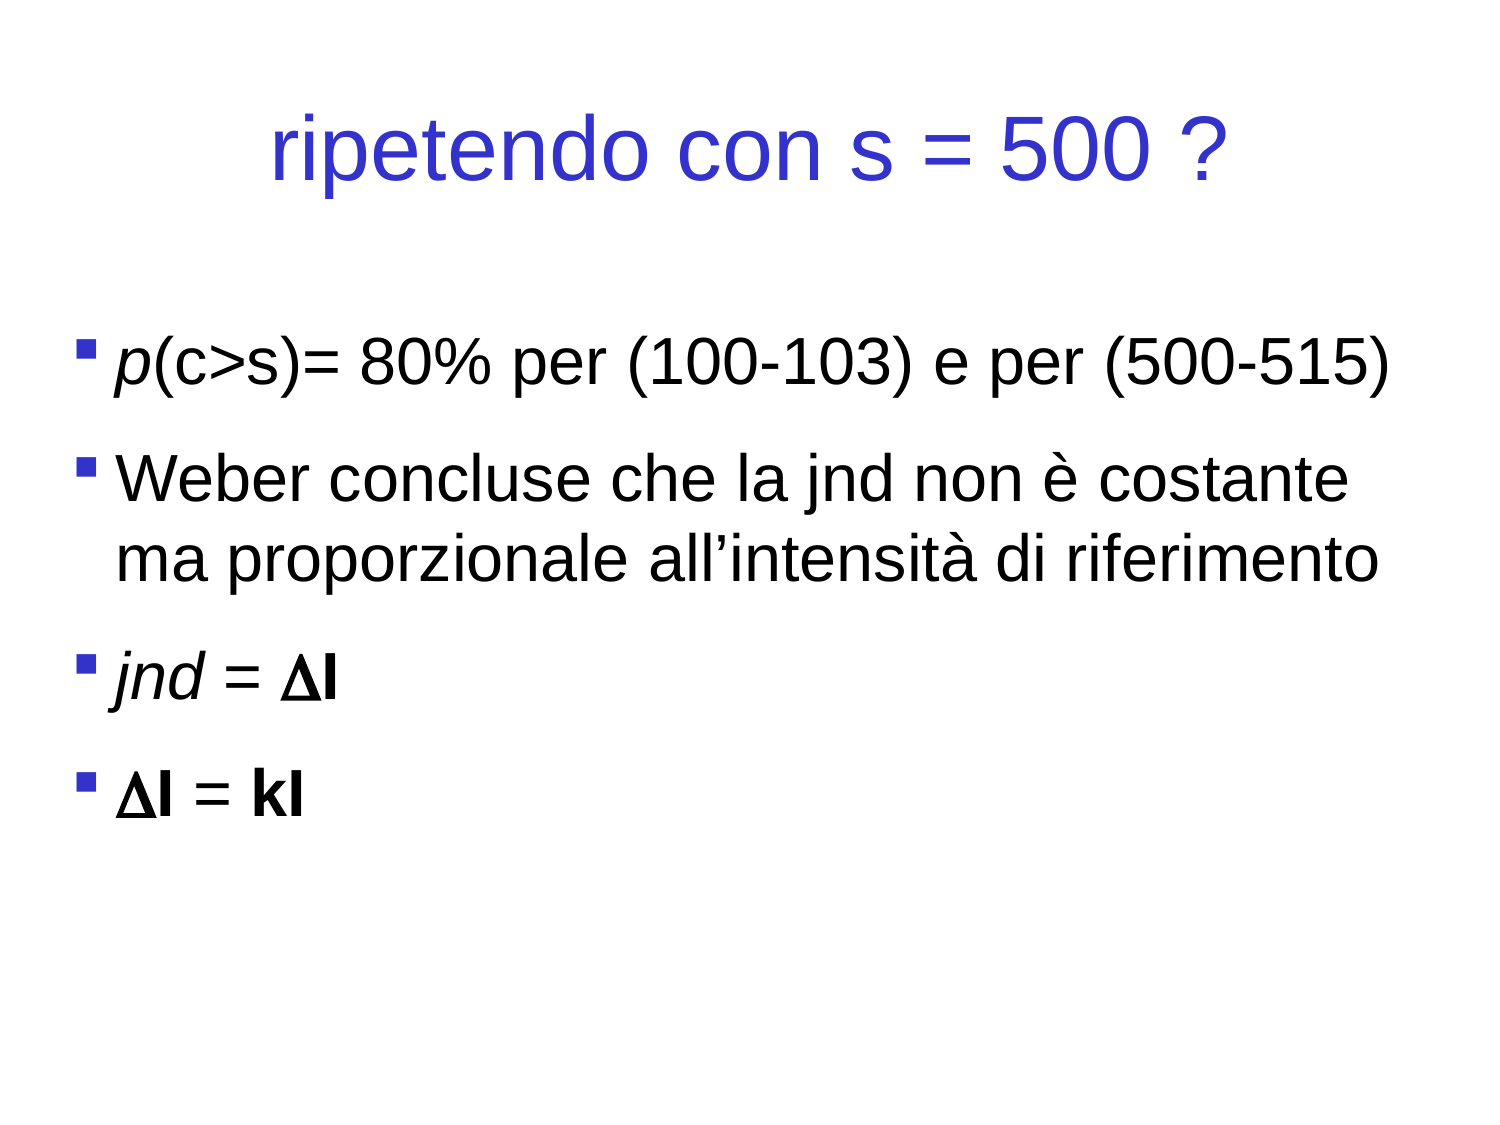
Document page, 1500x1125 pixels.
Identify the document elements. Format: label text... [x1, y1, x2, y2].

text_box p(c>s)= 80% per (100-103) e per (500-515) Weber concluse che la jnd non è costante ma proporzionale all’intensità di riferimento jnd = I I = kI [57, 310, 1427, 838]
text_box ripetendo con s = 500 ? [69, 81, 1431, 207]
